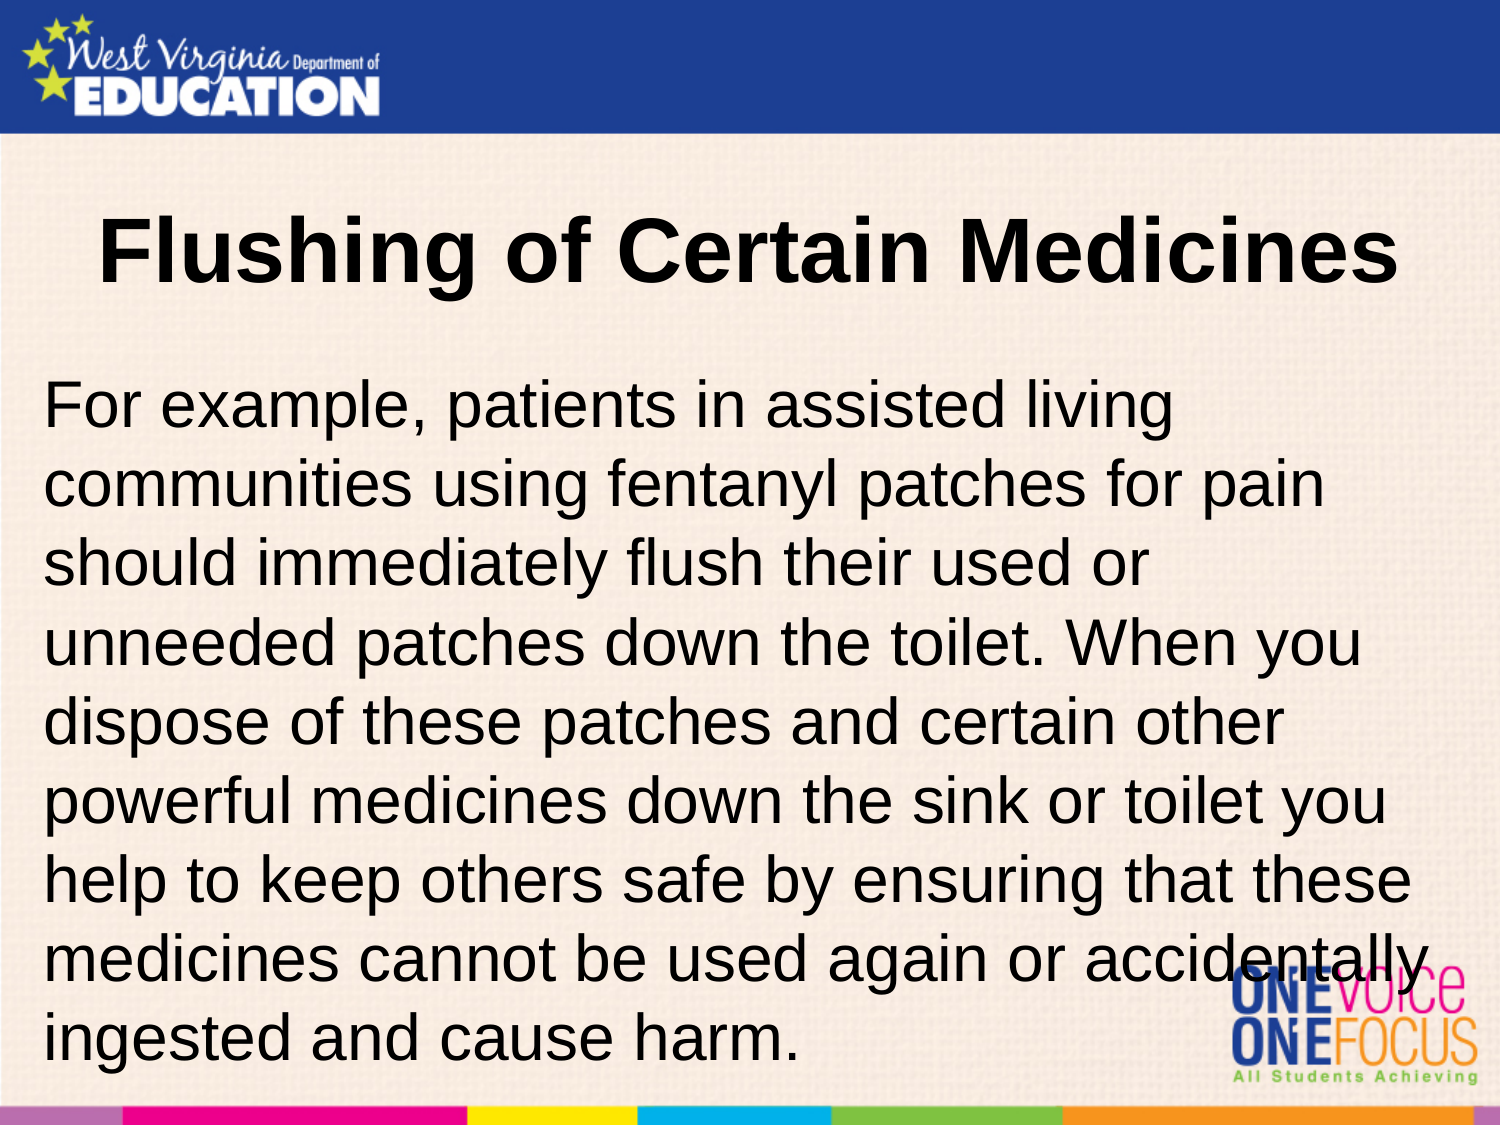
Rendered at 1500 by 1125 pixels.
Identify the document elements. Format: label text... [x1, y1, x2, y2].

picture [0, 0, 1500, 1125]
title Flushing of Certain Medicines [75, 152, 1425, 340]
list For example, patients in assisted living communities using fentanyl patches for pain should immediately flush their used or unneeded patches down the toilet. When you dispose of these patches and certain other powerful medicines down the sink or toilet you help to keep others safe by ensuring that these medicines cannot be used again or accidentally ingested and cause harm. [28, 353, 1460, 1089]
